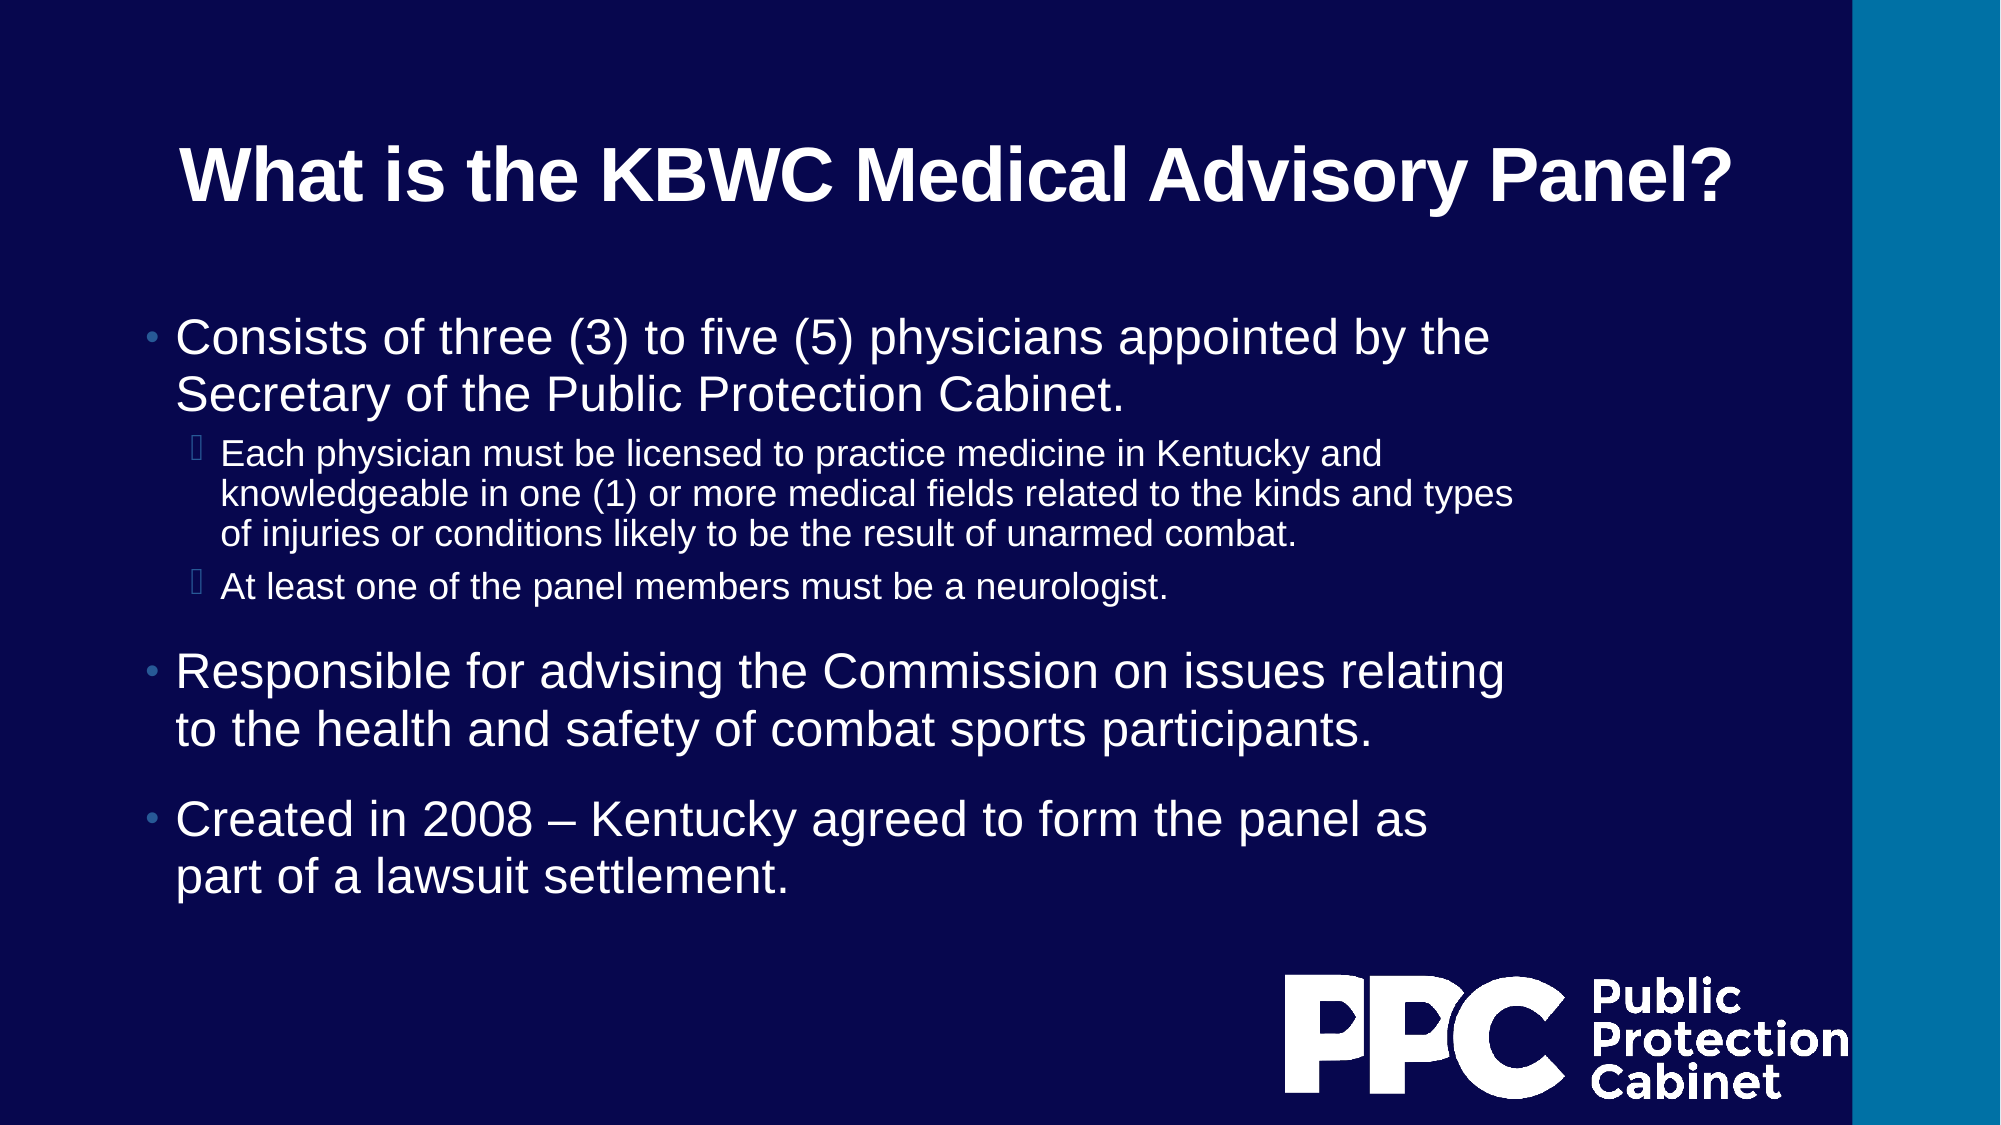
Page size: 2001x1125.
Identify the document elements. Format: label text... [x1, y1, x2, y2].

picture [1279, 968, 1852, 1104]
title What is the KBWC Medical Advisory Panel? [164, 68, 1836, 226]
list Consists of three (3) to five (5) physicians appointed by the Secretary of the Public Protection Cabinet. Each physician must be licensed to practice medicine in Kentucky and knowledgeable in one (1) or more medical fields related to the kinds and types of injuries or conditions likely to be the result of unarmed combat. At least one of the panel members must be a neurologist. Responsible for advising the Commission on issues relating to the health and safety of combat sports participants. Created in 2008 – Kentucky agreed to form the panel as part of a lawsuit settlement. [130, 301, 1541, 970]
